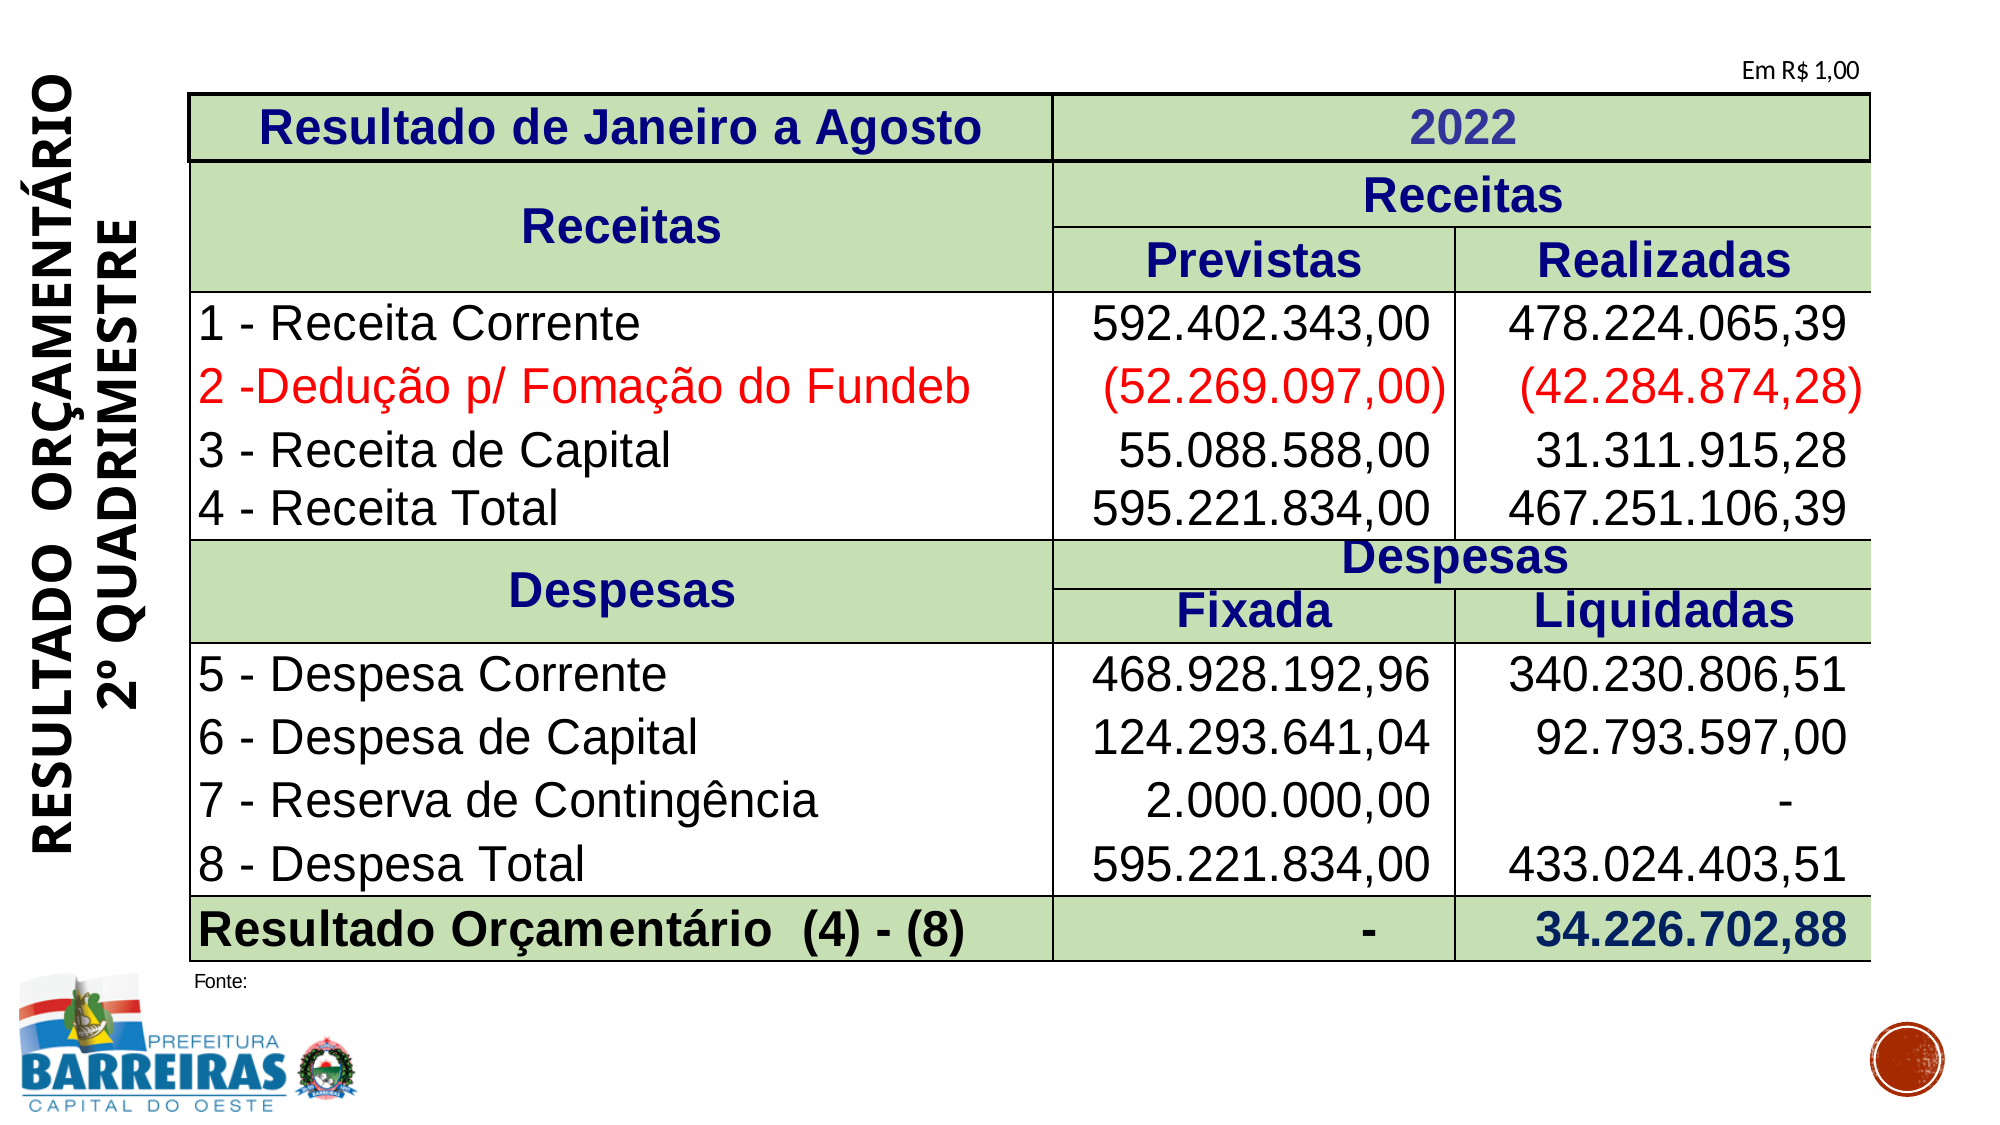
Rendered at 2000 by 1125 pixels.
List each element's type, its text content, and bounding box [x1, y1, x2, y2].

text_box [159, 59, 1870, 998]
picture [19, 973, 358, 1112]
text_box RESULTADO ORÇAMENTÁRIO 2º QUADRIMESTRE [10, 0, 155, 960]
